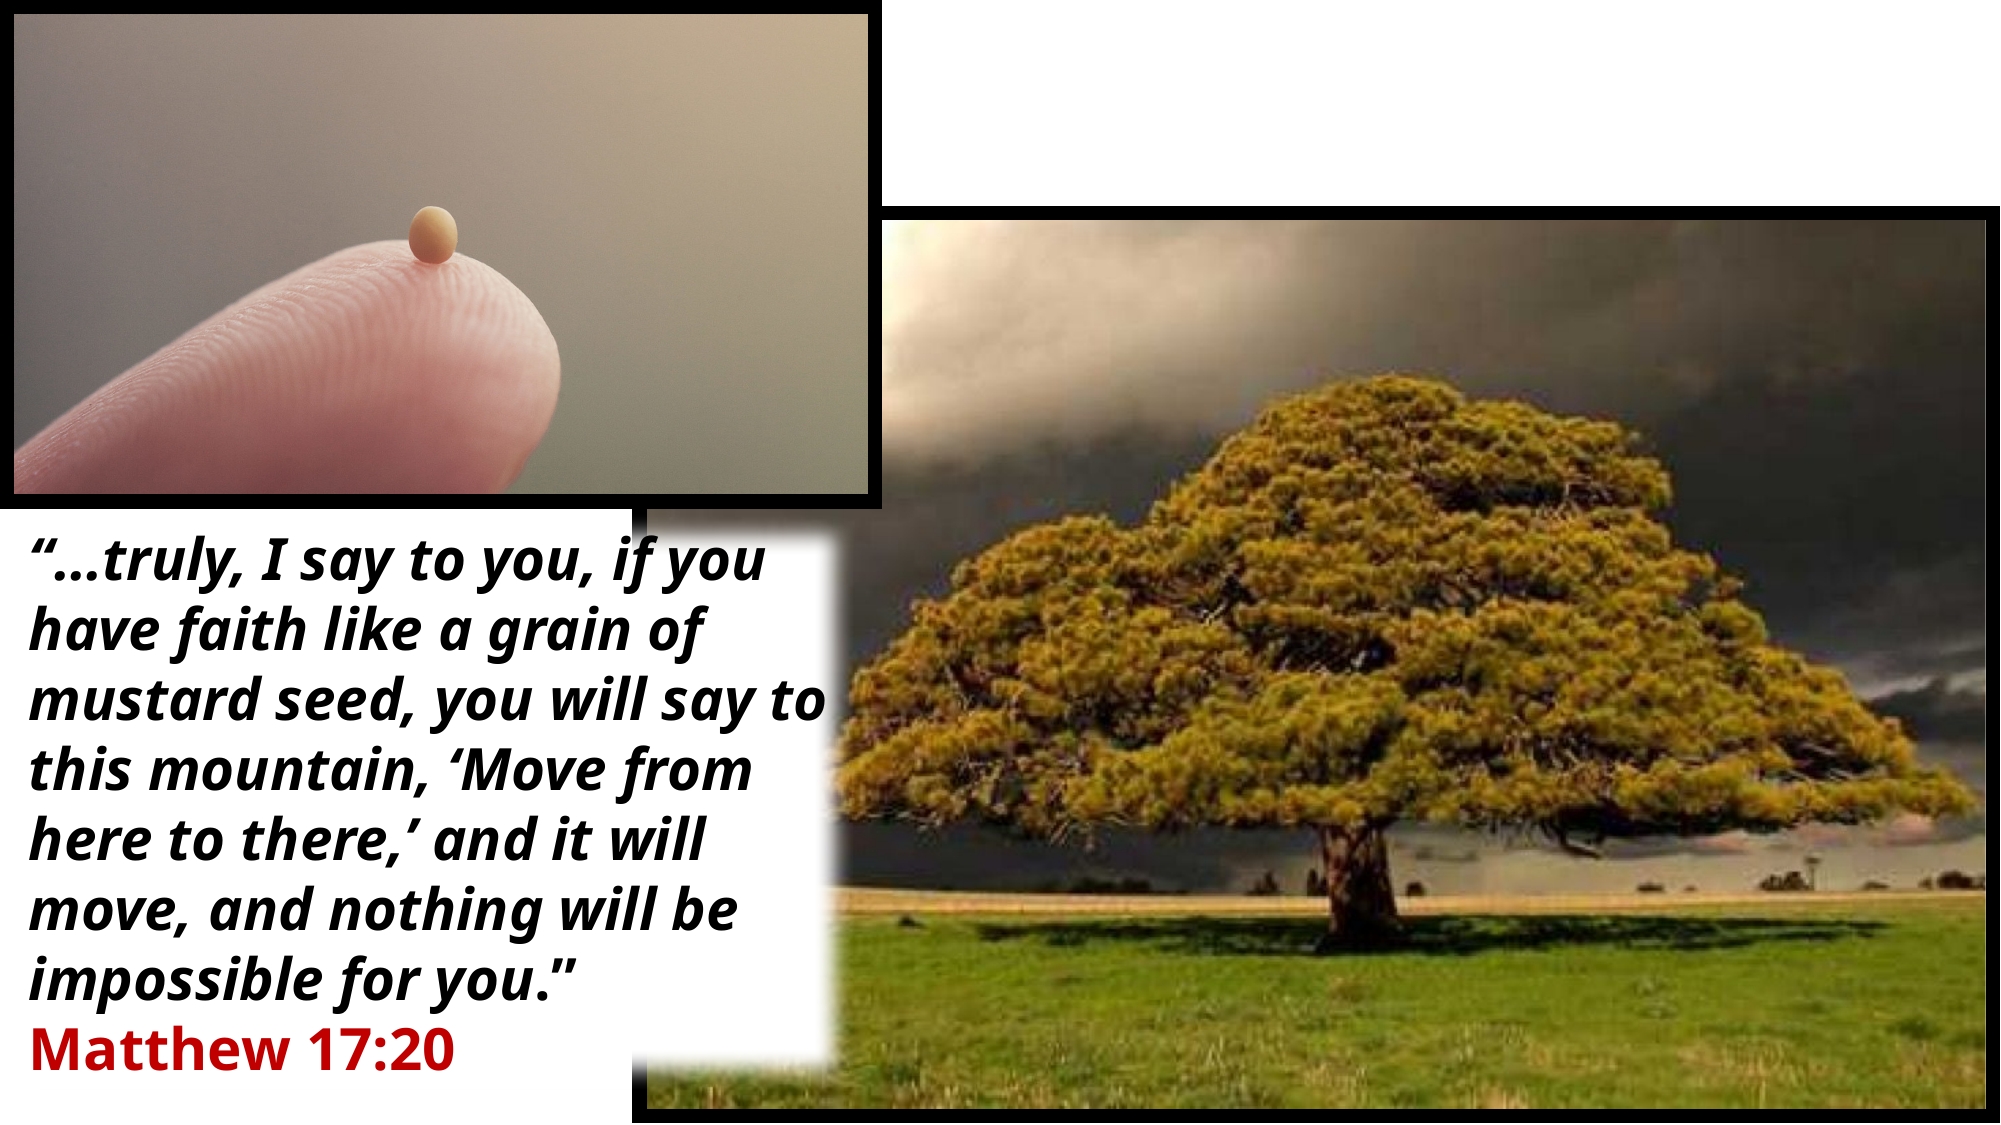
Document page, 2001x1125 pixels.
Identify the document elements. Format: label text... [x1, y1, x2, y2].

text_box “…truly, I say to you, if you have faith like a grain of mustard seed, you will say to this mountain, ‘Move from here to there,’ and it will move, and nothing will be impossible for you.” Matthew 17:20 [51, 551, 646, 1055]
picture [14, 14, 1986, 1109]
